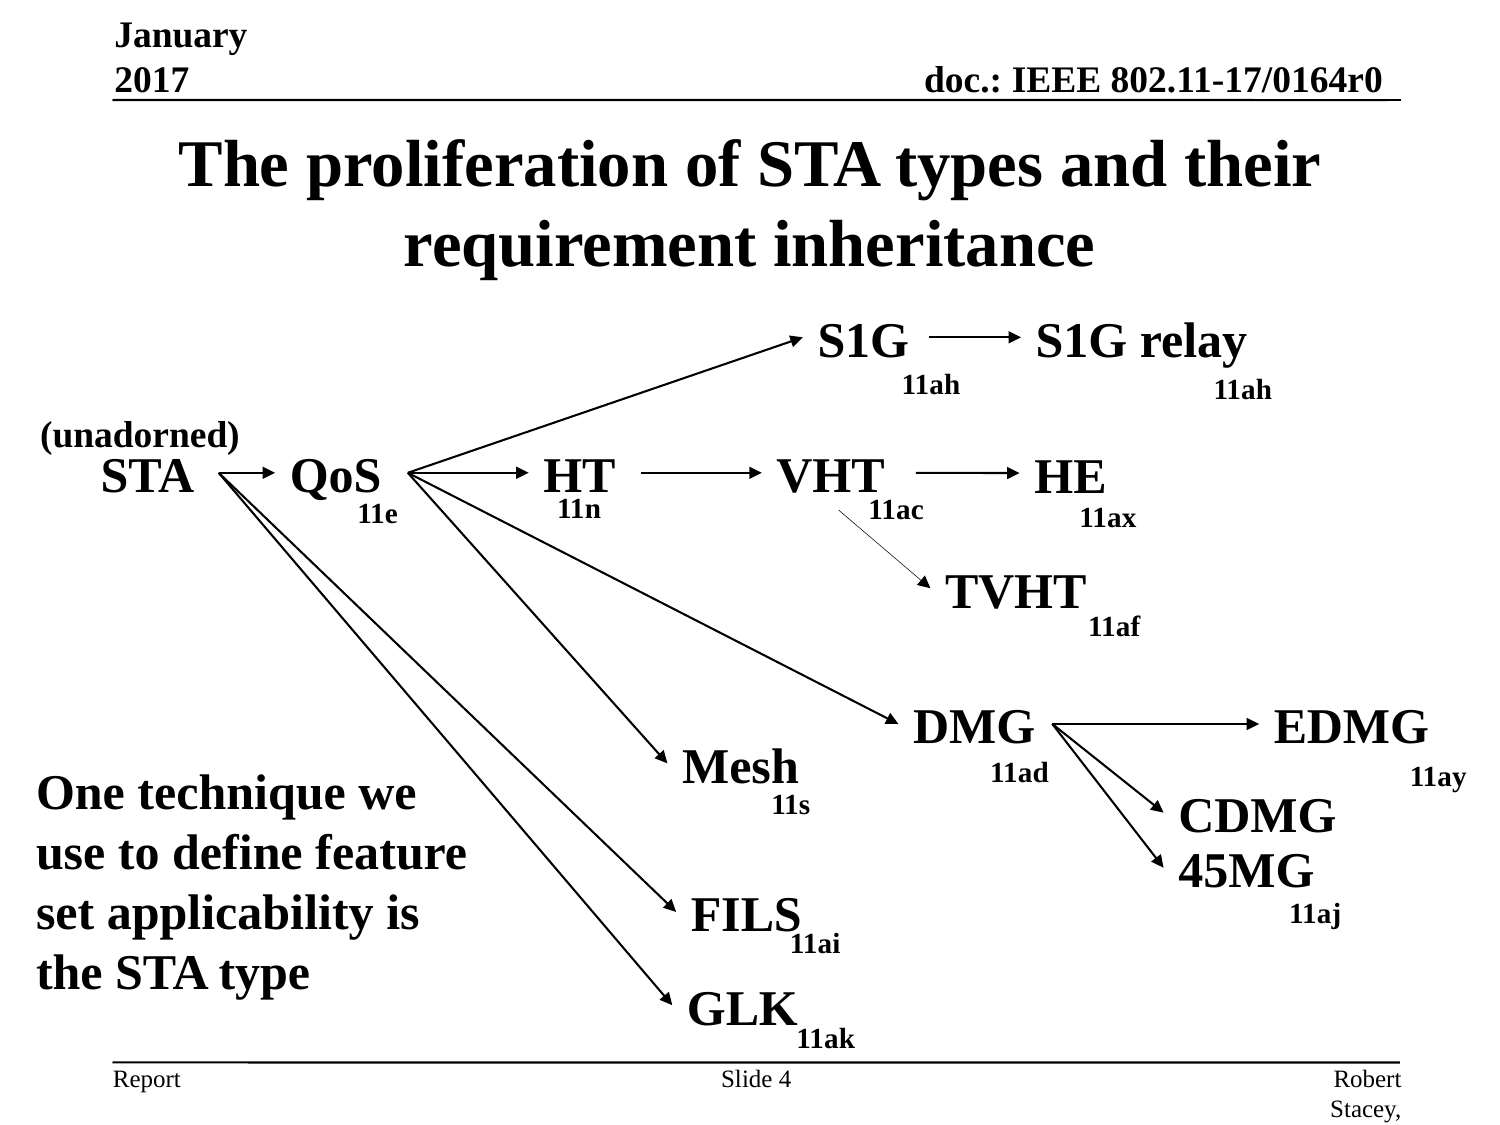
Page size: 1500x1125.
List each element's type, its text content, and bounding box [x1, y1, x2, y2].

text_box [1052, 724, 1164, 869]
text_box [838, 510, 930, 589]
text_box STA [85, 463, 219, 511]
text_box DMG [898, 686, 1053, 762]
text_box QoS [274, 435, 402, 470]
text_box HE [1019, 435, 1132, 511]
text_box 11ac [902, 483, 939, 533]
footer Robert Stacey, Intel [1324, 1061, 1402, 1093]
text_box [218, 473, 673, 1006]
text_box VHT [808, 435, 916, 483]
text_box 11s [756, 777, 826, 828]
text_box S1G relay [1020, 299, 1288, 375]
text_box 11ay [1394, 750, 1482, 800]
text_box CDMG [1169, 775, 1355, 850]
text_box 45MG [1163, 850, 1355, 906]
text_box One technique we use to define feature set applicability is the STA type [21, 751, 213, 1007]
text_box FILS [677, 874, 831, 950]
text_box 11ad [975, 745, 1046, 796]
text_box 11ai [775, 917, 856, 967]
text_box S1G [802, 299, 930, 375]
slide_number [114, 54, 272, 101]
title The proliferation of STA types and their requirement inheritance [112, 112, 1388, 288]
slide_number Slide 4 [712, 1061, 800, 1093]
text_box (unadorned) [25, 402, 255, 463]
text_box 11ah [886, 357, 976, 408]
text_box 11ax [1064, 490, 1152, 541]
text_box Mesh [681, 733, 822, 801]
text_box EDMG [1258, 686, 1450, 762]
text_box GLK [672, 967, 827, 1043]
text_box 11af [1073, 599, 1156, 650]
text_box 11ah [1198, 363, 1288, 413]
text_box 11ak [781, 1011, 871, 1062]
text_box 11aj [1274, 887, 1357, 937]
text_box TVHT [930, 550, 1102, 626]
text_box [681, 473, 899, 725]
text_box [407, 337, 804, 474]
